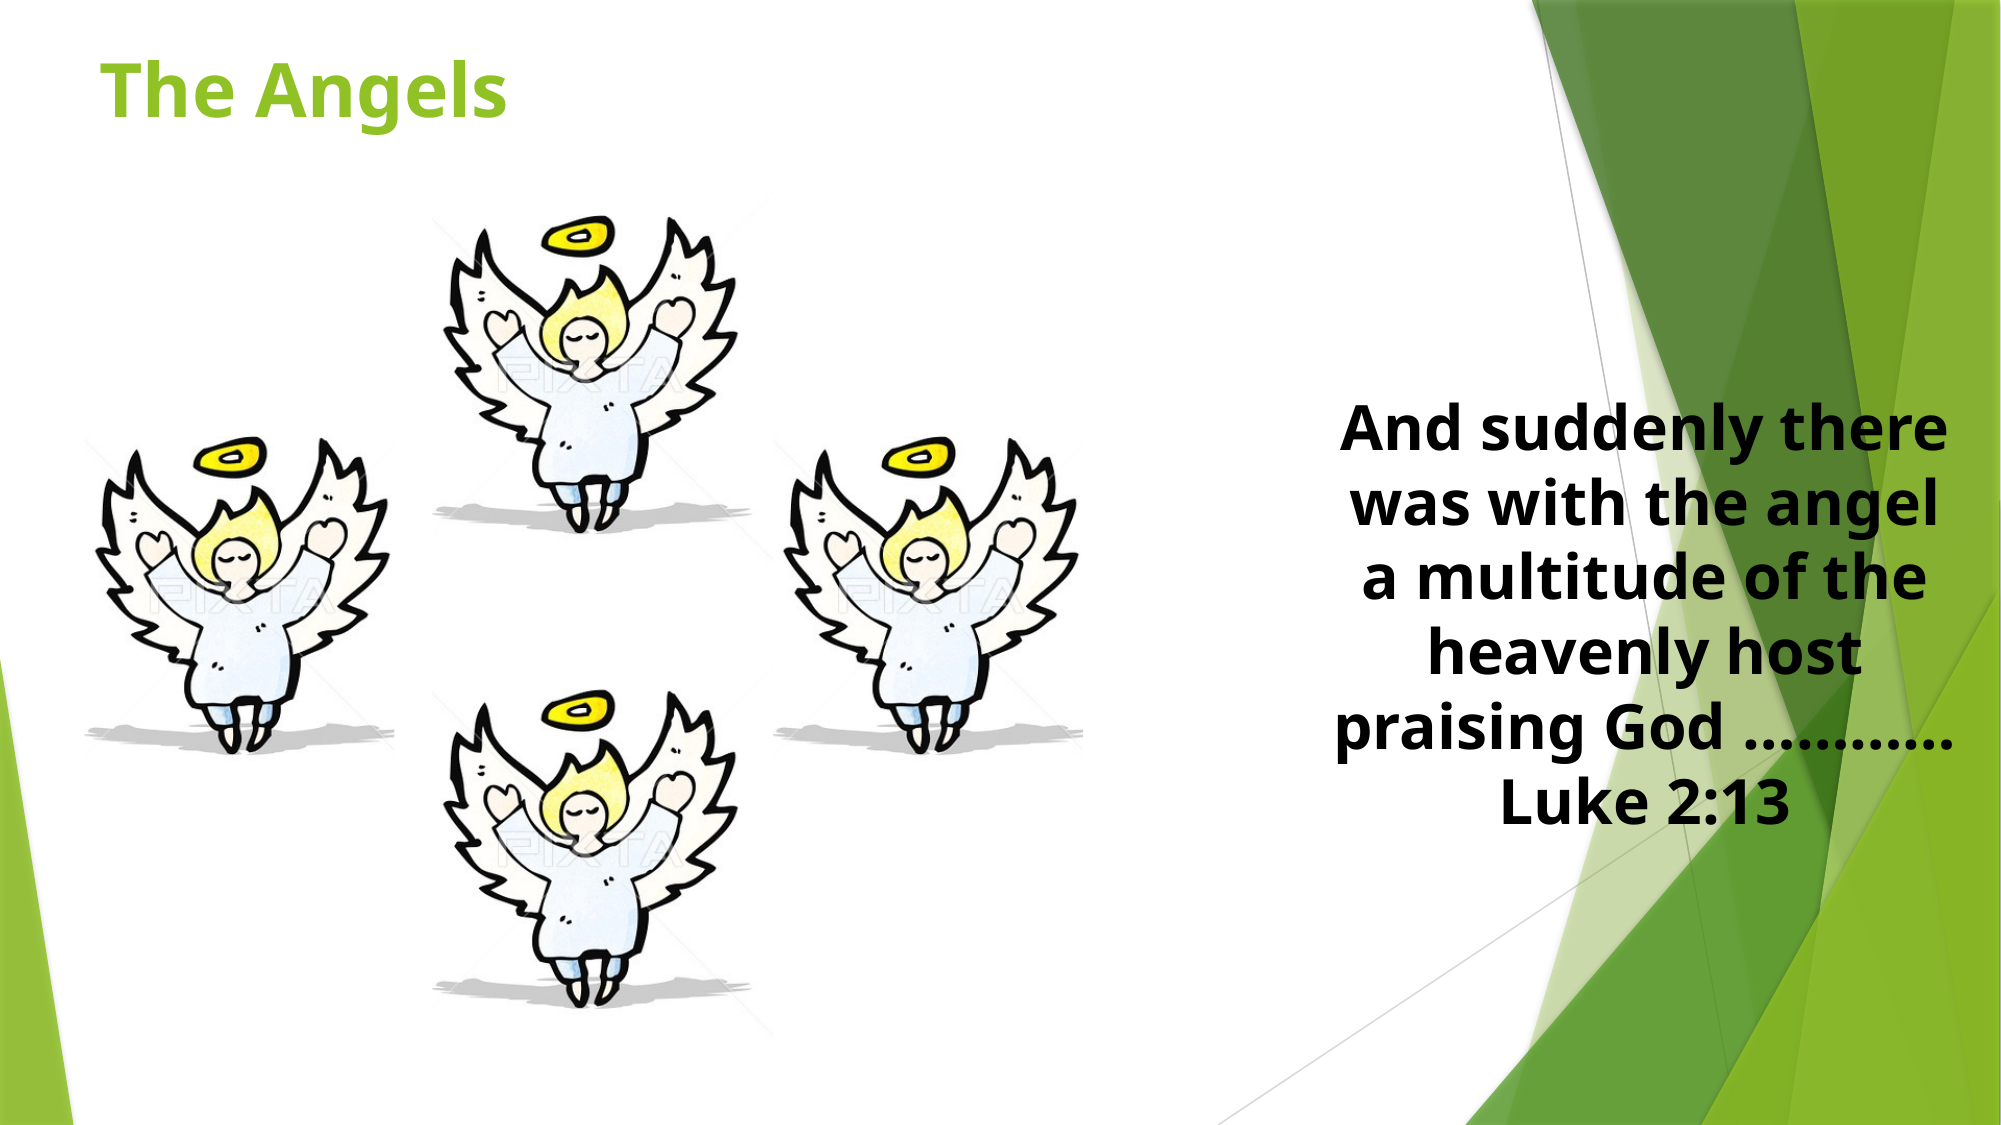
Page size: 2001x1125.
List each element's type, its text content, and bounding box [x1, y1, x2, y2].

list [431, 659, 774, 1050]
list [431, 185, 774, 576]
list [83, 406, 395, 797]
text_box And suddenly there was with the angel a multitude of the heavenly host praising God ………… Luke 2:13 [1314, 380, 1976, 845]
title The Angels [84, 34, 1495, 252]
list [772, 406, 1084, 797]
